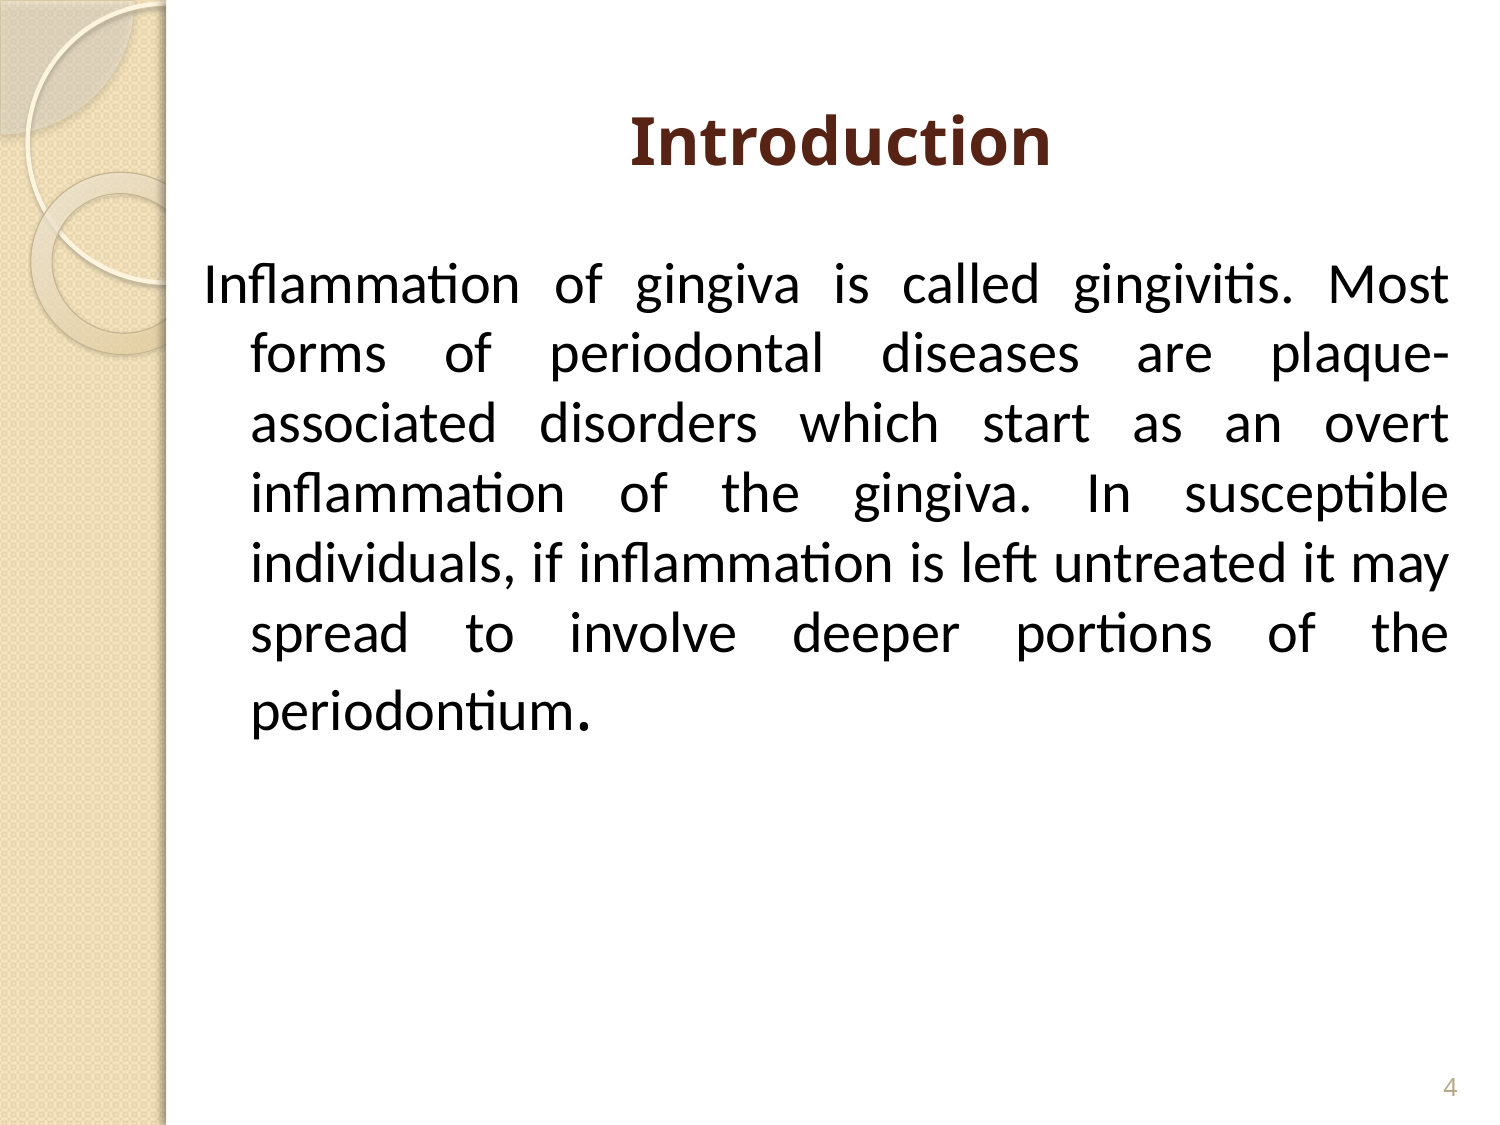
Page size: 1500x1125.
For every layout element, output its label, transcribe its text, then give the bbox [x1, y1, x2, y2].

list Inflammation of gingiva is called gingivitis. Most forms of periodontal diseases are plaque-associated disorders which start as an overt inflammation of the gingiva. In susceptible individuals, if inflammation is left untreated it may spread to involve deeper portions of the periodontium. [175, 237, 1466, 1025]
slide_number 4 [1413, 1034, 1488, 1113]
title Introduction [235, 45, 1466, 233]
